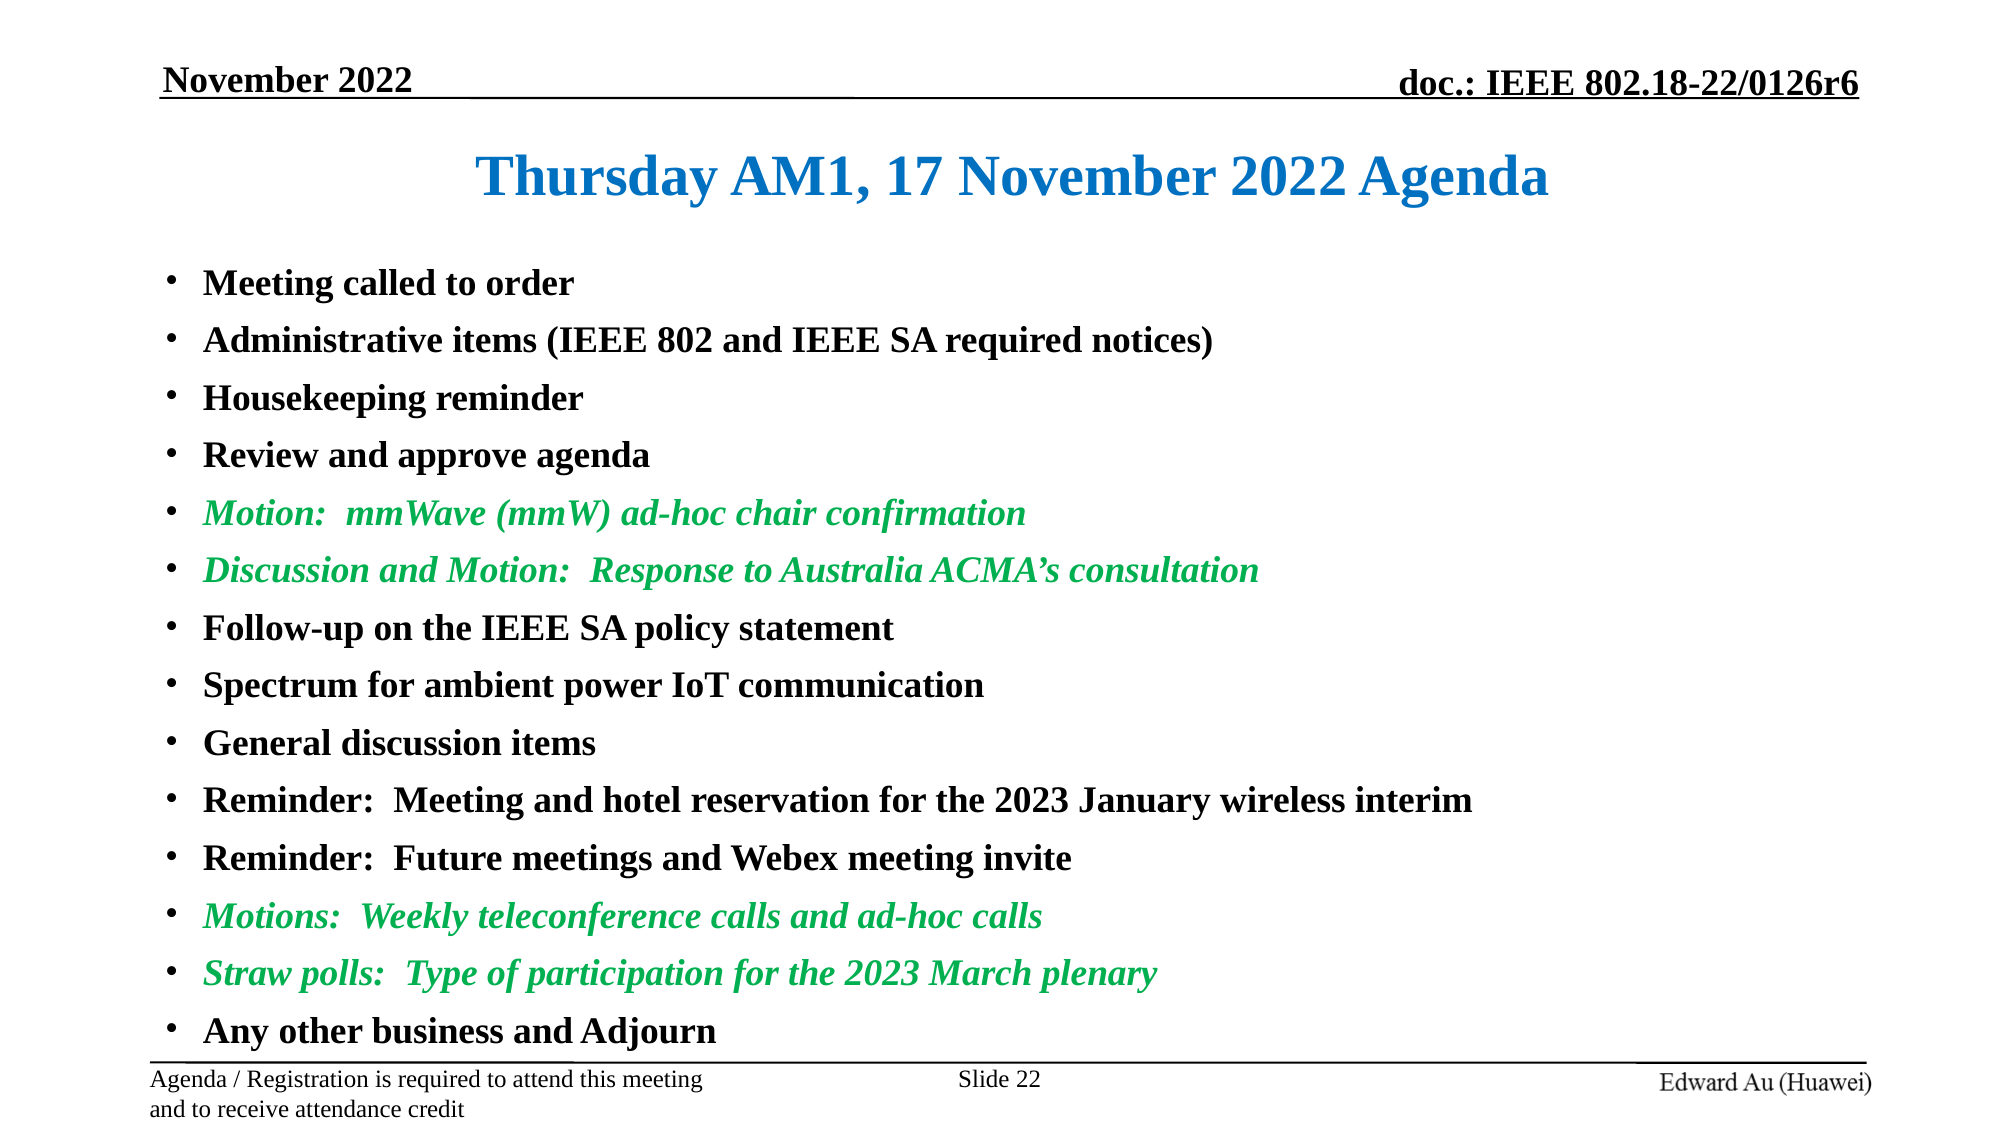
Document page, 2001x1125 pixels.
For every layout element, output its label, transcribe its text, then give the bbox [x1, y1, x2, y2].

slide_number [162, 54, 663, 99]
picture [1174, 1058, 1887, 1113]
list Meeting called to order Administrative items (IEEE 802 and IEEE SA required notices) Housekeeping reminder Review and approve agenda Motion: mmWave (mmW) ad-hoc chair confirmation Discussion and Motion: Response to Australia ACMA’s consultation Follow-up on the IEEE SA policy statement Spectrum for ambient power IoT communication General discussion items Reminder: Meeting and hotel reservation for the 2023 January wireless interim Reminder: Future meetings and Webex meeting invite Motions: Weekly teleconference calls and ad-hoc calls Straw polls: Type of participation for the 2023 March plenary Any other business and Adjourn [149, 250, 1887, 1059]
slide_number Slide 22 [933, 1061, 1067, 1123]
title Thursday AM1, 17 November 2022 Agenda [162, 99, 1864, 246]
